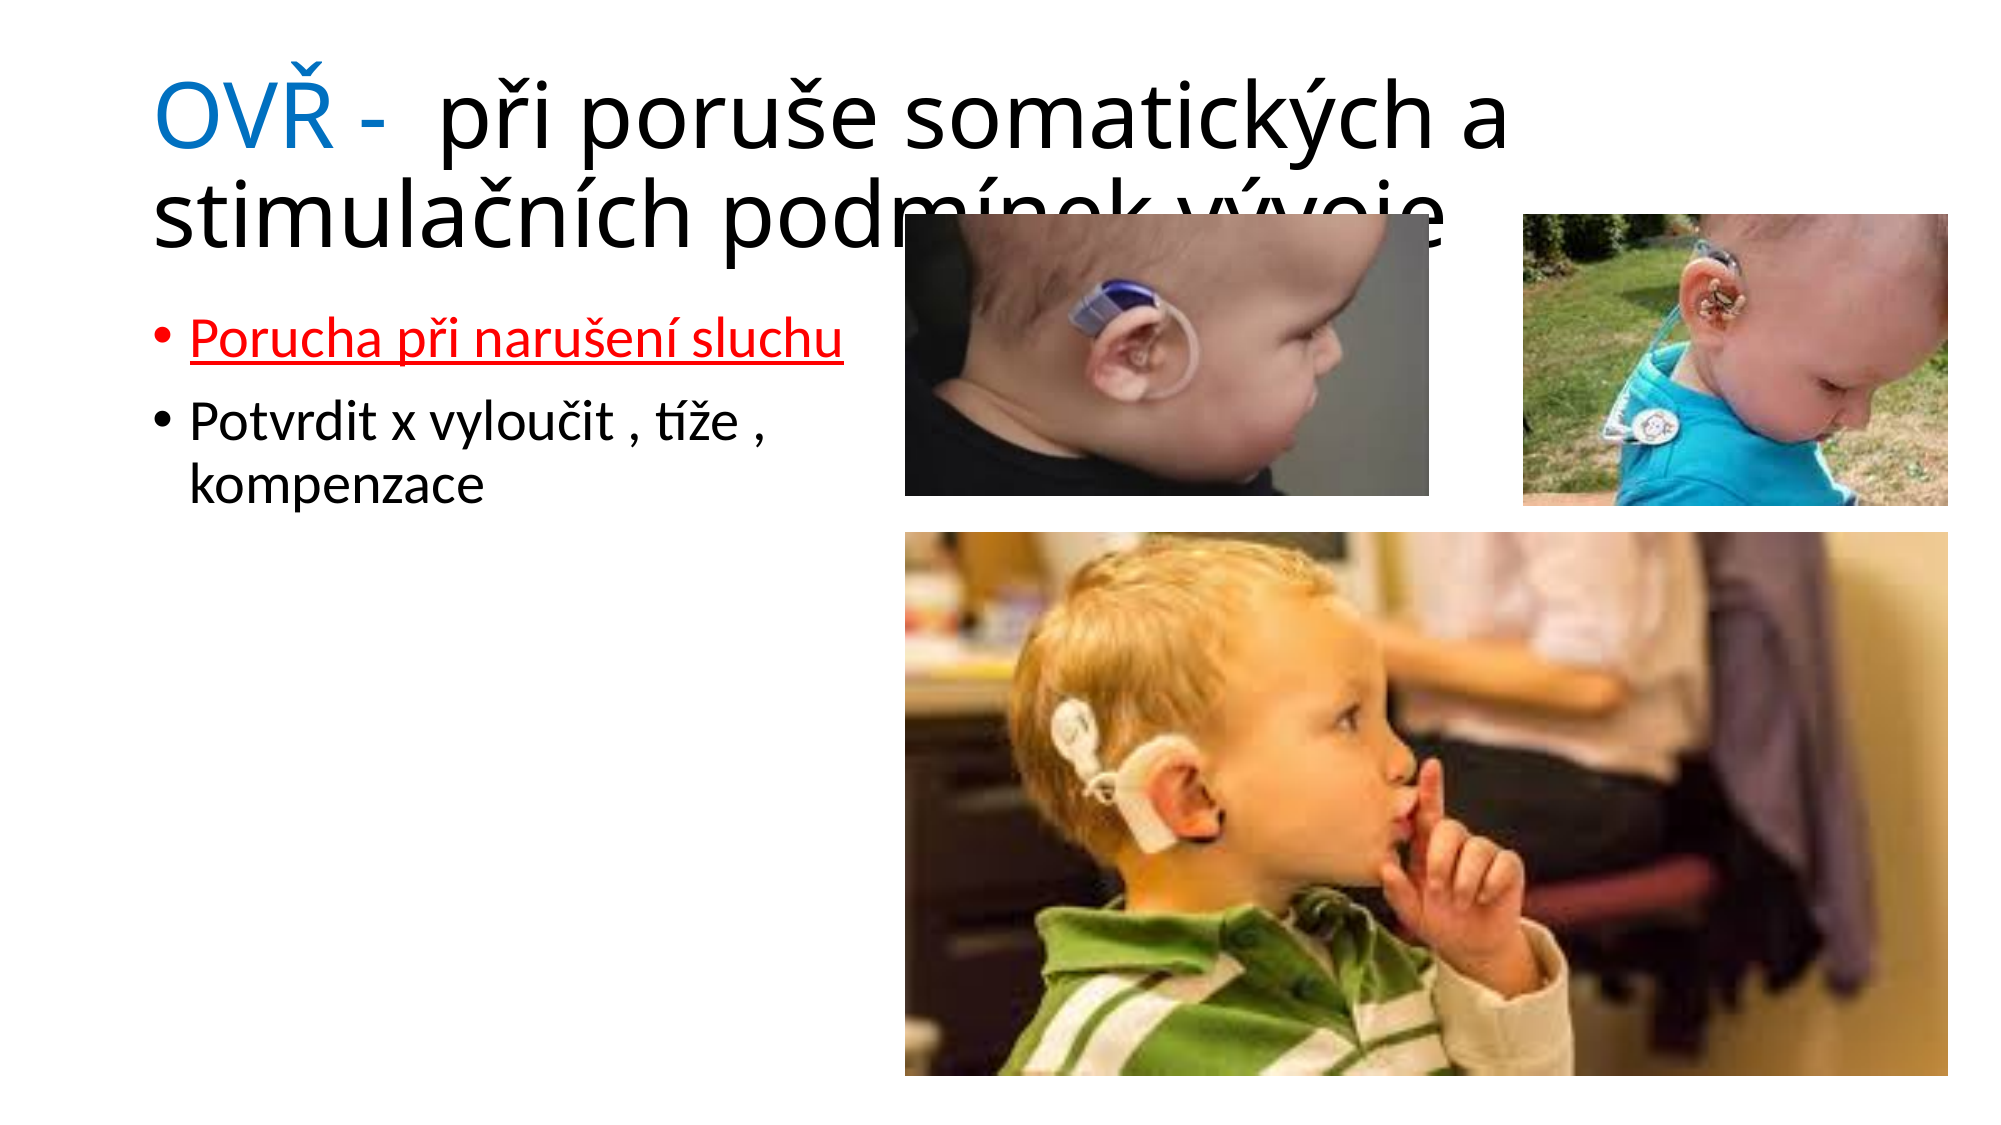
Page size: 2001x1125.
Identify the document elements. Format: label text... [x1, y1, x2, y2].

list Porucha při narušení sluchu Potvrdit x vyloučit , tíže , kompenzace [137, 299, 988, 1014]
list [1523, 214, 1948, 506]
picture [905, 214, 1429, 496]
title OVŘ - při poruše somatických a stimulačních podmínek vývoje [137, 59, 1863, 278]
picture [905, 532, 1948, 1076]
